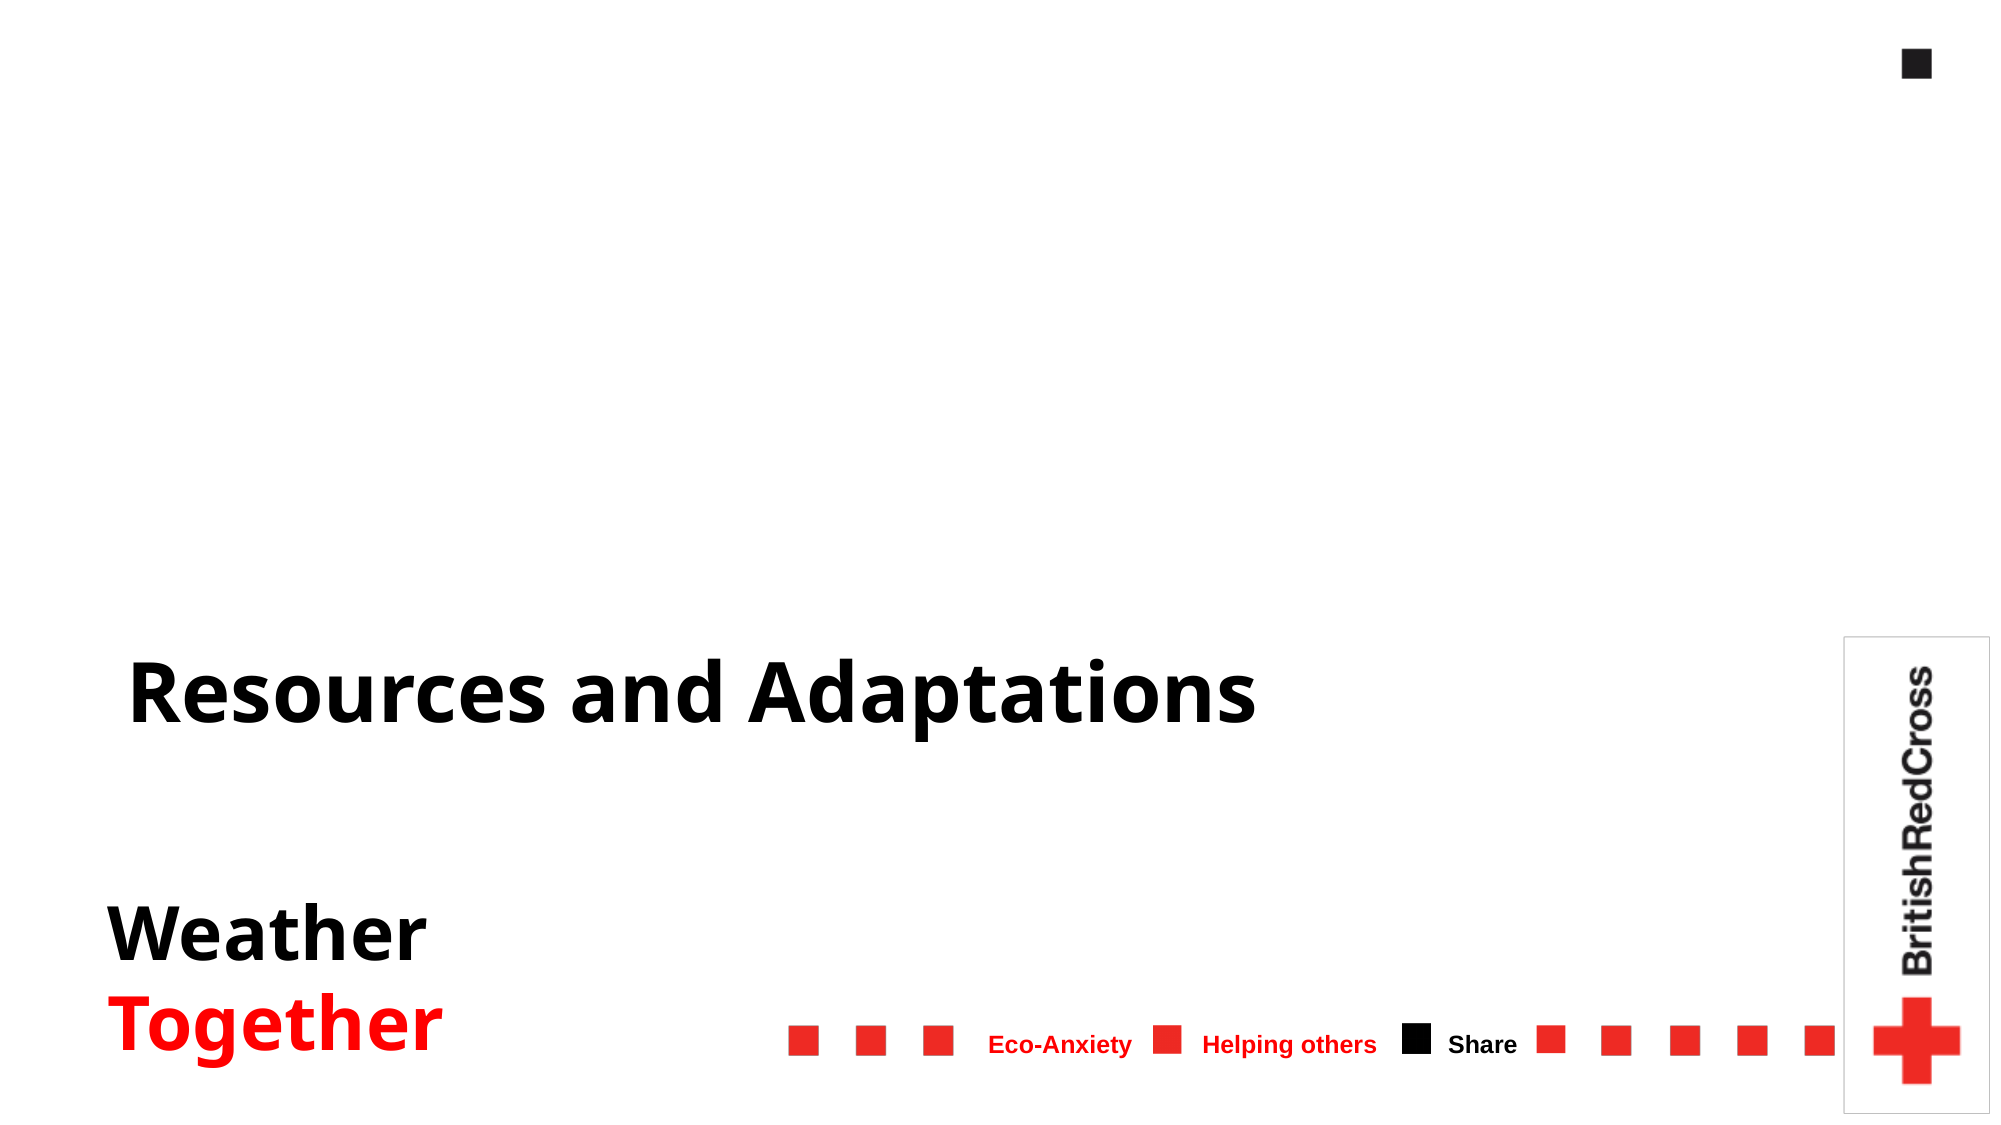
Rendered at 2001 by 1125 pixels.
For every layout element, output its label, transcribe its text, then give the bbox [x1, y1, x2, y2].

picture [1402, 1023, 1431, 1054]
title Resources and Adaptations [111, 280, 1831, 749]
picture [1153, 1025, 1182, 1054]
